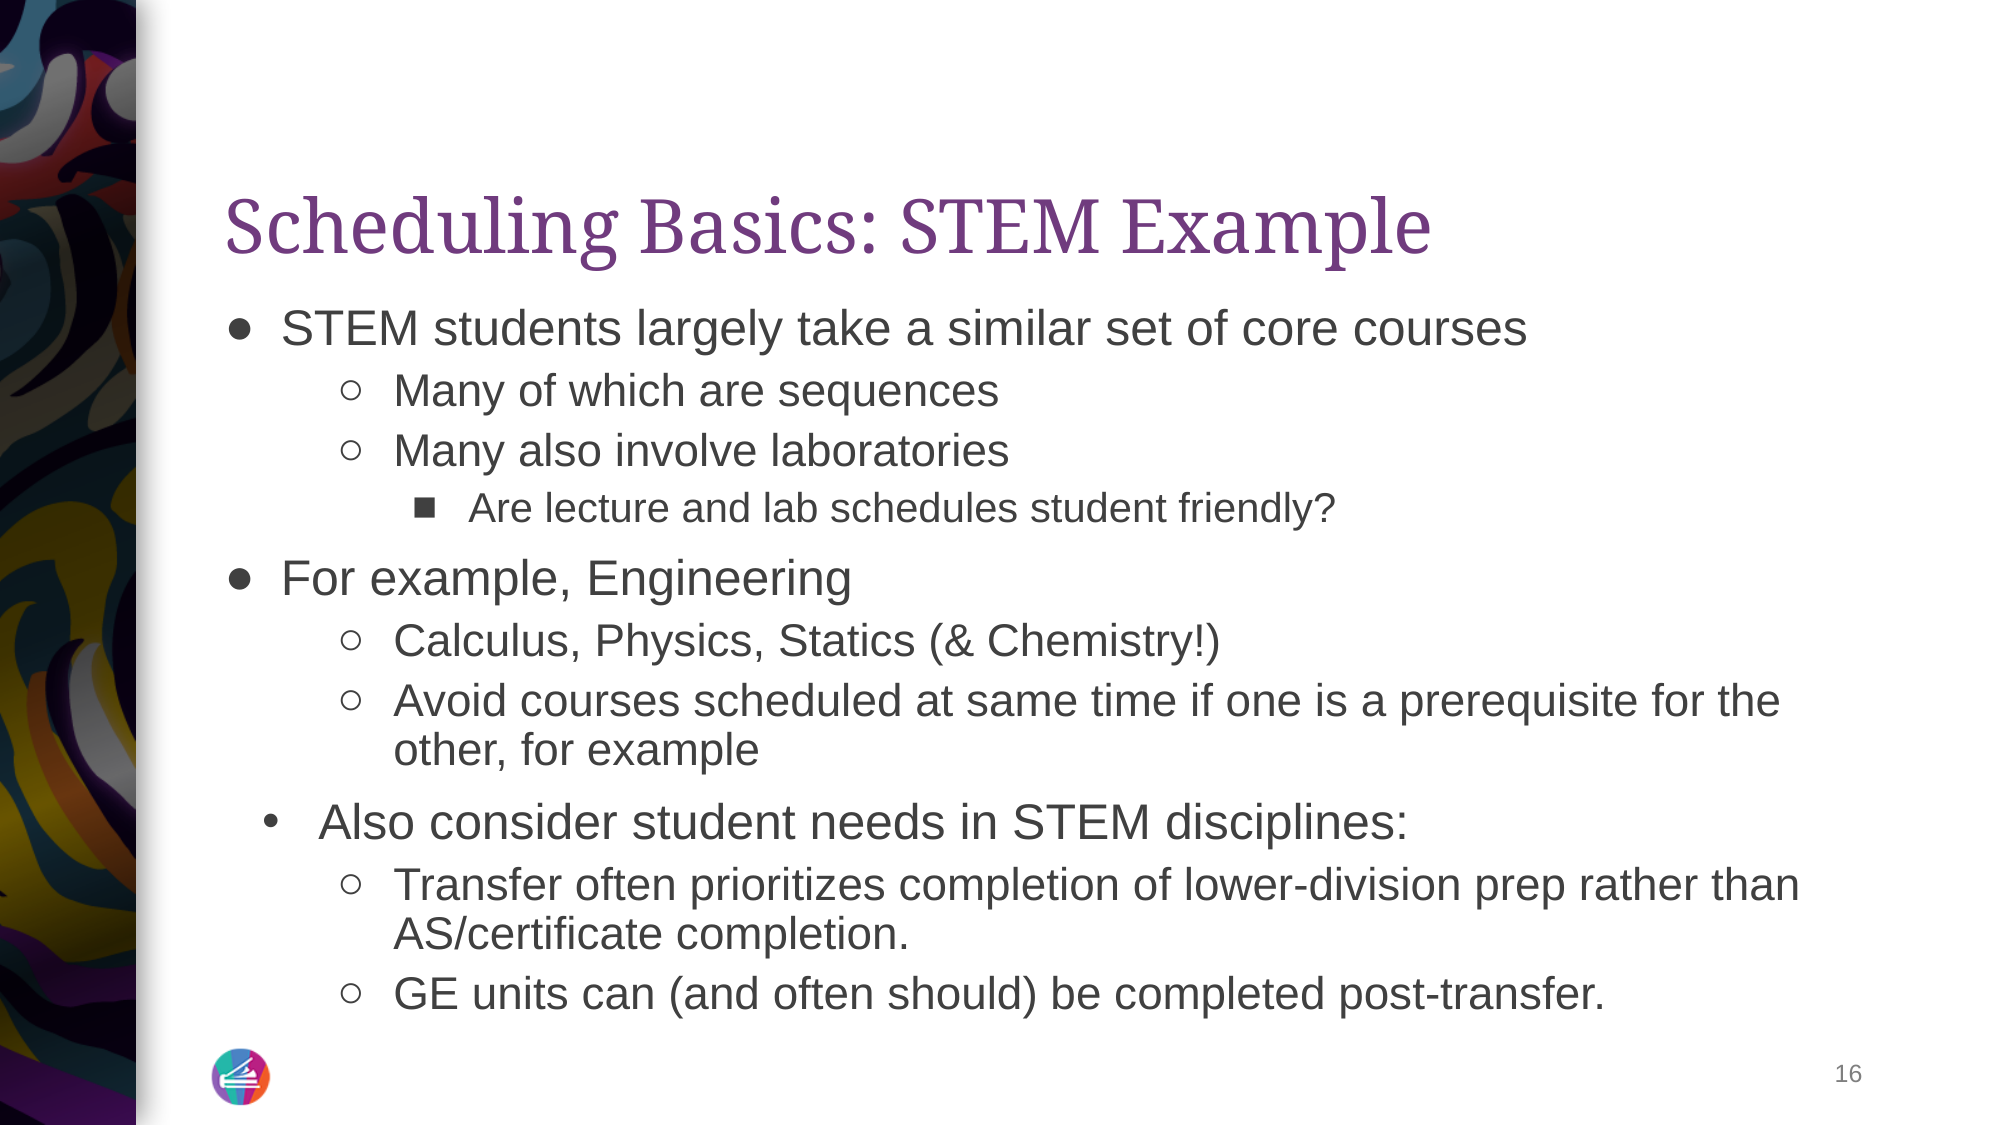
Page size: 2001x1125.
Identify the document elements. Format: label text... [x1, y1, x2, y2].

picture [0, 0, 136, 1125]
title Scheduling Basics: STEM Example [209, 59, 1858, 278]
list STEM students largely take a similar set of core courses Many of which are sequences Many also involve laboratories Are lecture and lab schedules student friendly? For example, Engineering Calculus, Physics, Statics (& Chemistry!) Avoid courses scheduled at same time if one is a prerequisite for the other, for example Also consider student needs in STEM disciplines: Transfer often prioritizes completion of lower-division prep rather than AS/certificate completion. GE units can (and often should) be completed post-transfer. [209, 294, 1860, 1020]
picture [209, 1046, 272, 1108]
slide_number 16 [1712, 1042, 1863, 1103]
